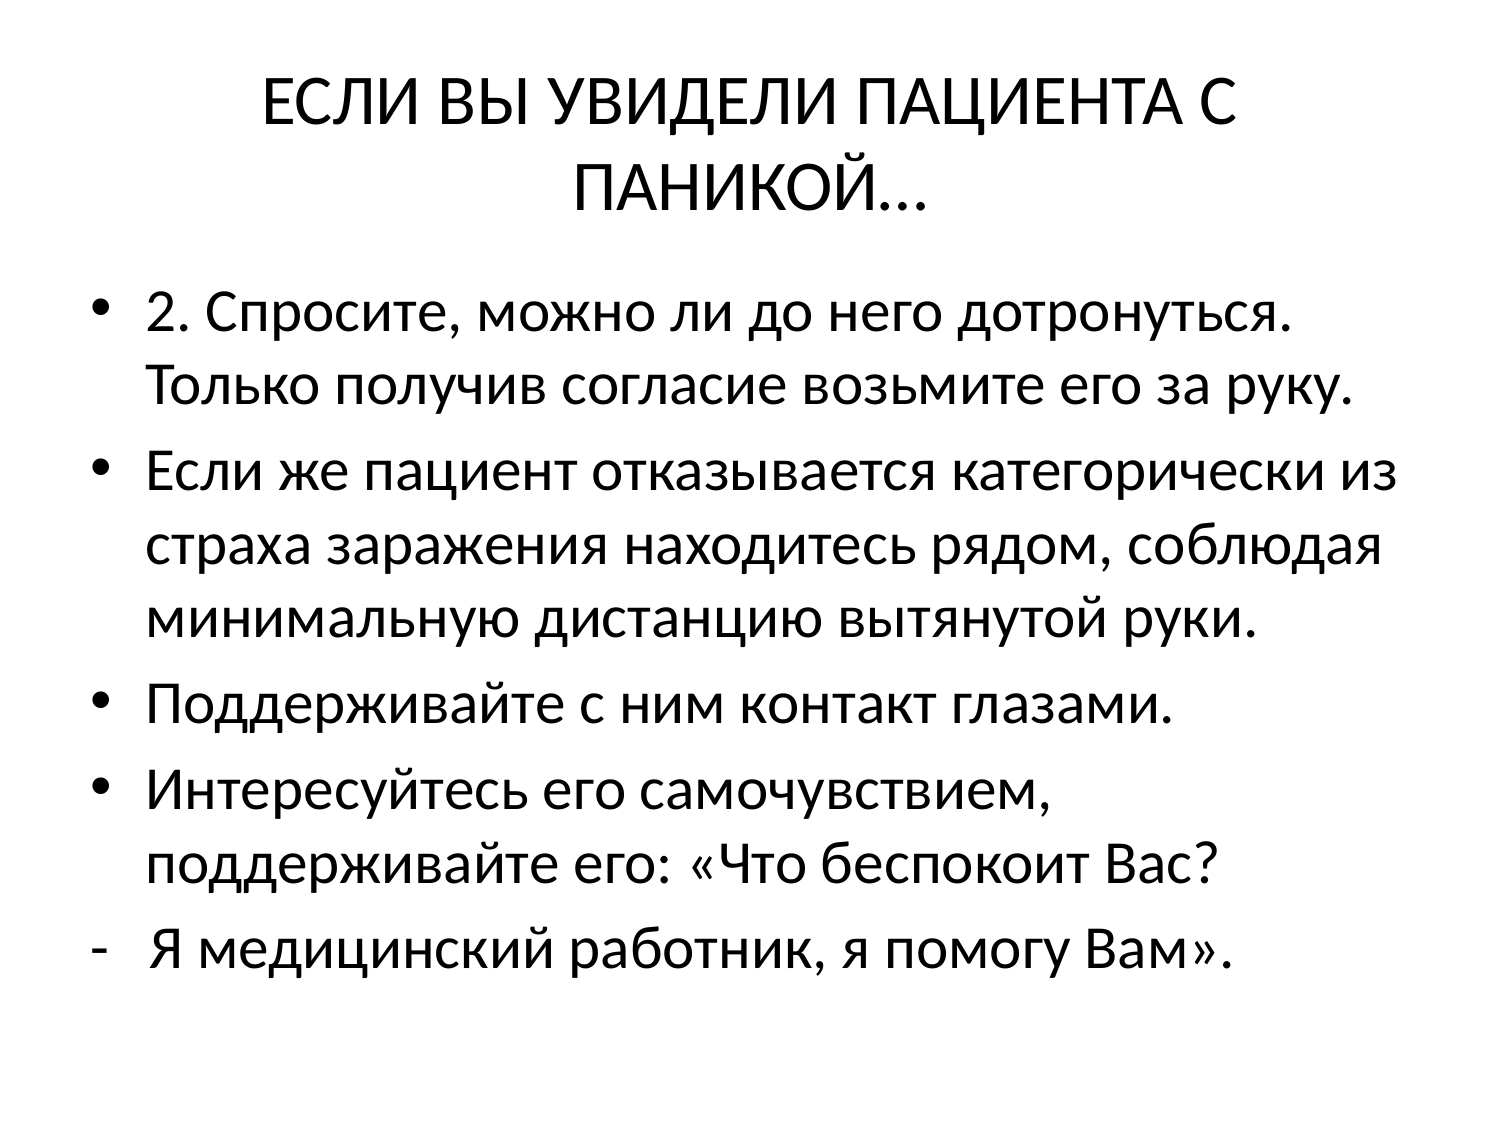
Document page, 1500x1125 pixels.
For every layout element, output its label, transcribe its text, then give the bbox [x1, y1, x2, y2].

list 2. Спросите, можно ли до него дотронуться. Только получив согласие возьмите его за руку. Если же пациент отказывается категорически из страха заражения находитесь рядом, соблюдая минимальную дистанцию вытянутой руки. Поддерживайте с ним контакт глазами. Интересуйтесь его самочувствием, поддерживайте его: «Что беспокоит Вас? - Я медицинский работник, я помогу Вам». [75, 262, 1425, 1005]
title ЕСЛИ ВЫ УВИДЕЛИ ПАЦИЕНТА С ПАНИКОЙ… [75, 45, 1425, 233]
